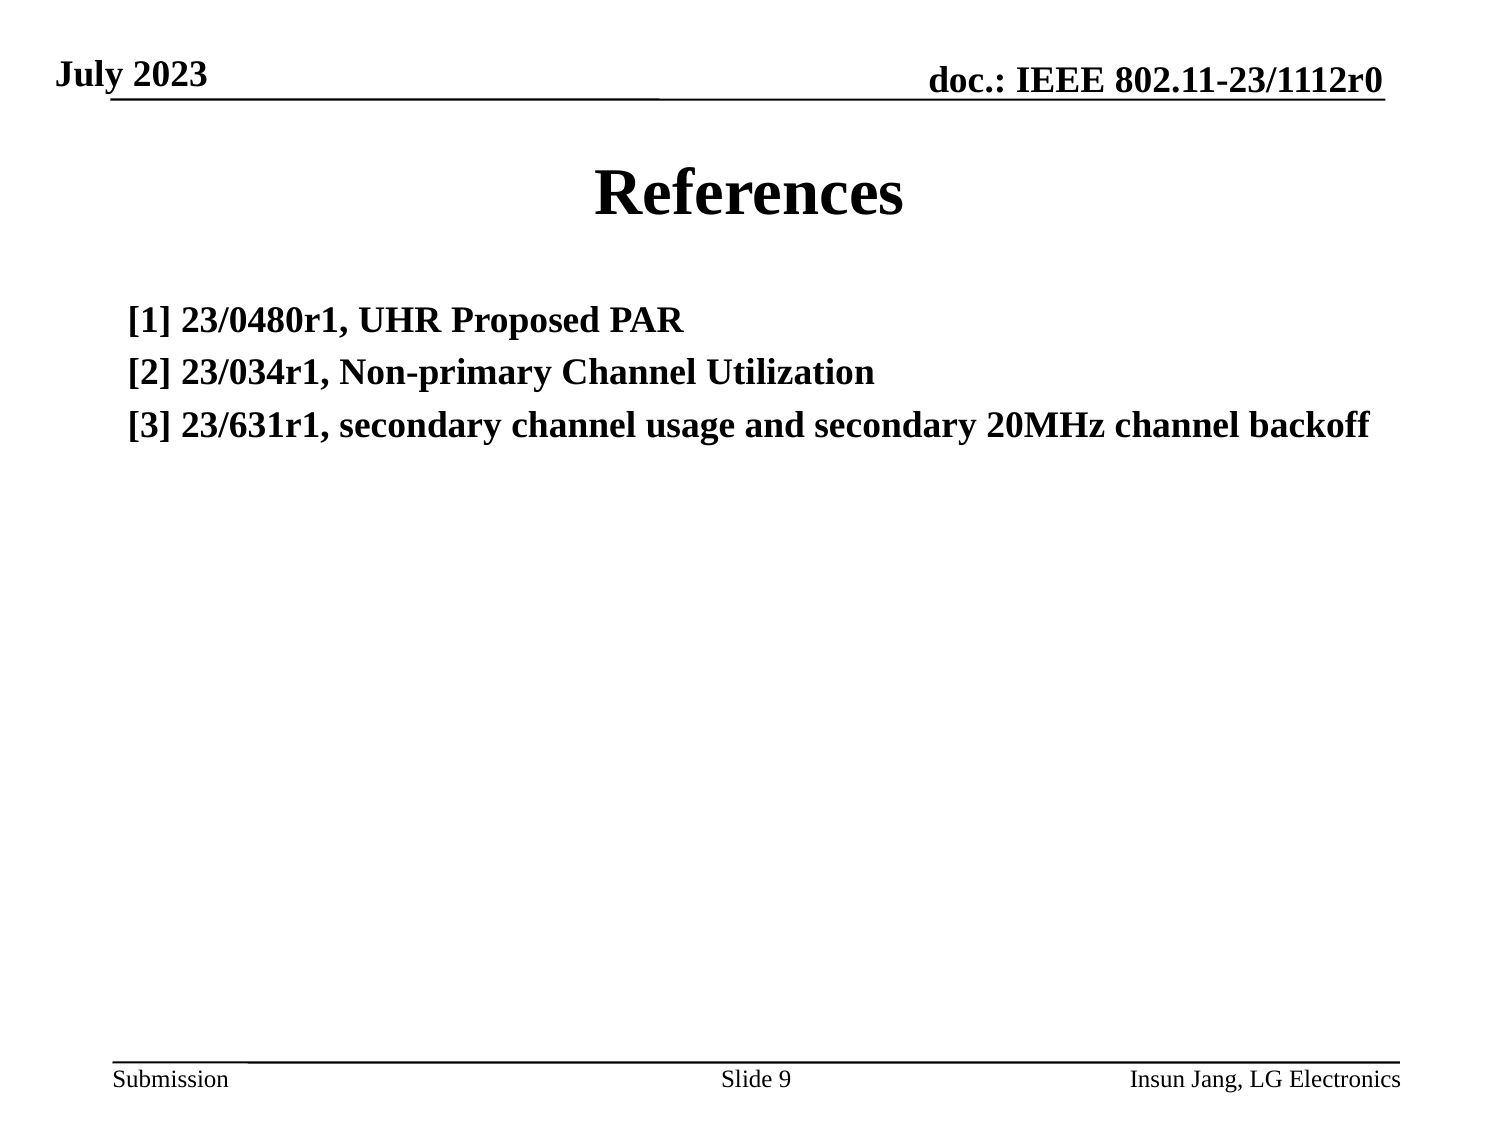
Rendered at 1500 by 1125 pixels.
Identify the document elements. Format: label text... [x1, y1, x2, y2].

footer Insun Jang, LG Electronics [1125, 1061, 1402, 1093]
title References [112, 112, 1388, 263]
list [1] 23/0480r1, UHR Proposed PAR [2] 23/034r1, Non-primary Channel Utilization [3] 23/631r1, secondary channel usage and secondary 20MHz channel backoff [112, 287, 1388, 1000]
slide_number Slide 9 [712, 1061, 800, 1093]
